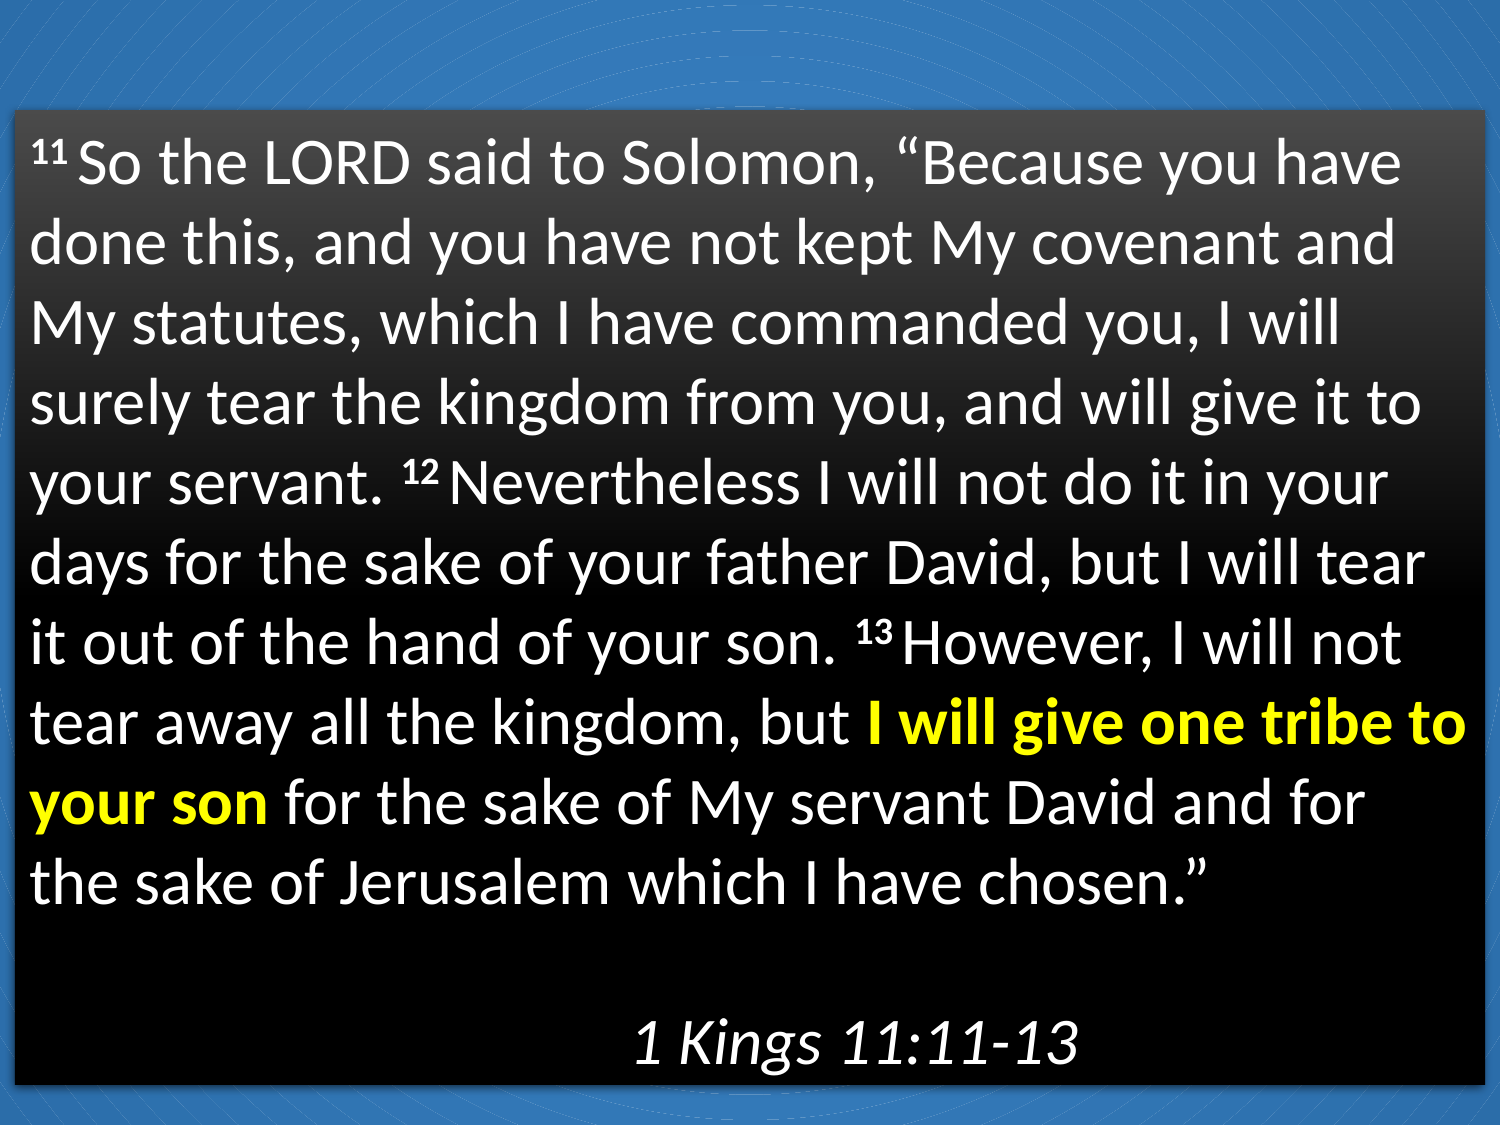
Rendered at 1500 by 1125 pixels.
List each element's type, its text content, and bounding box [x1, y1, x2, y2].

text_box 11 So the Lord said to Solomon, “Because you have done this, and you have not kept My covenant and My statutes, which I have commanded you, I will surely tear the kingdom from you, and will give it to your servant. 12 Nevertheless I will not do it in your days for the sake of your father David, but I will tear it out of the hand of your son. 13 However, I will not tear away all the kingdom, but I will give one tribe to your son for the sake of My servant David and for the sake of Jerusalem which I have chosen.” 1 Kings 11:11-13 [14, 110, 1486, 1085]
